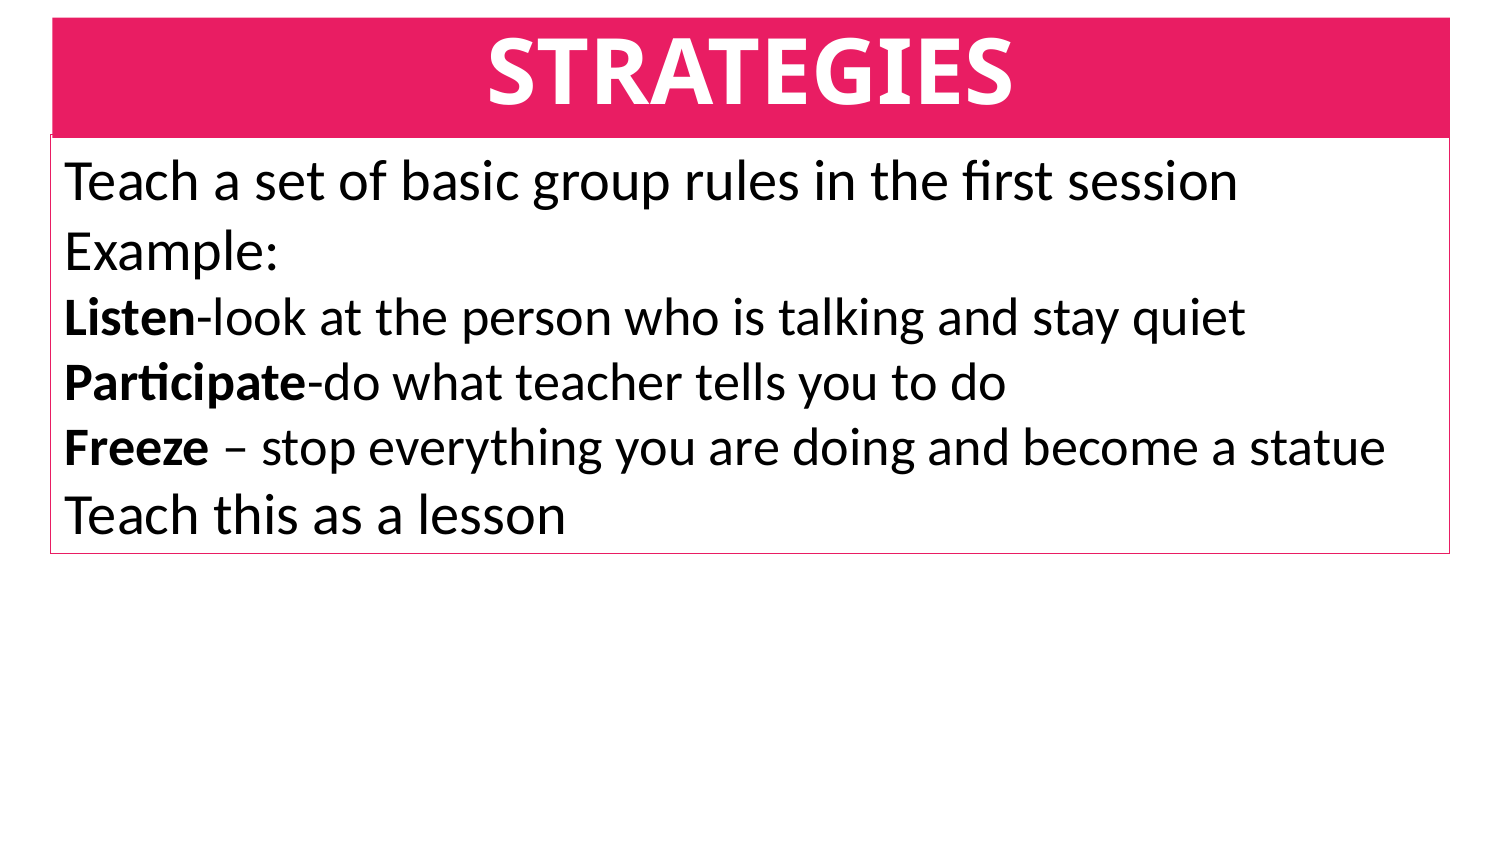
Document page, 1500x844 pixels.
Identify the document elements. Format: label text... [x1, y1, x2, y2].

text_box Teach a set of basic group rules in the first session Example: Listen-look at the person who is talking and stay quiet Participate-do what teacher tells you to do Freeze – stop everything you are doing and become a statue Teach this as a lesson [50, 134, 1450, 554]
title GROUP MANAGEMENT STRATEGIES [52, 17, 1450, 134]
